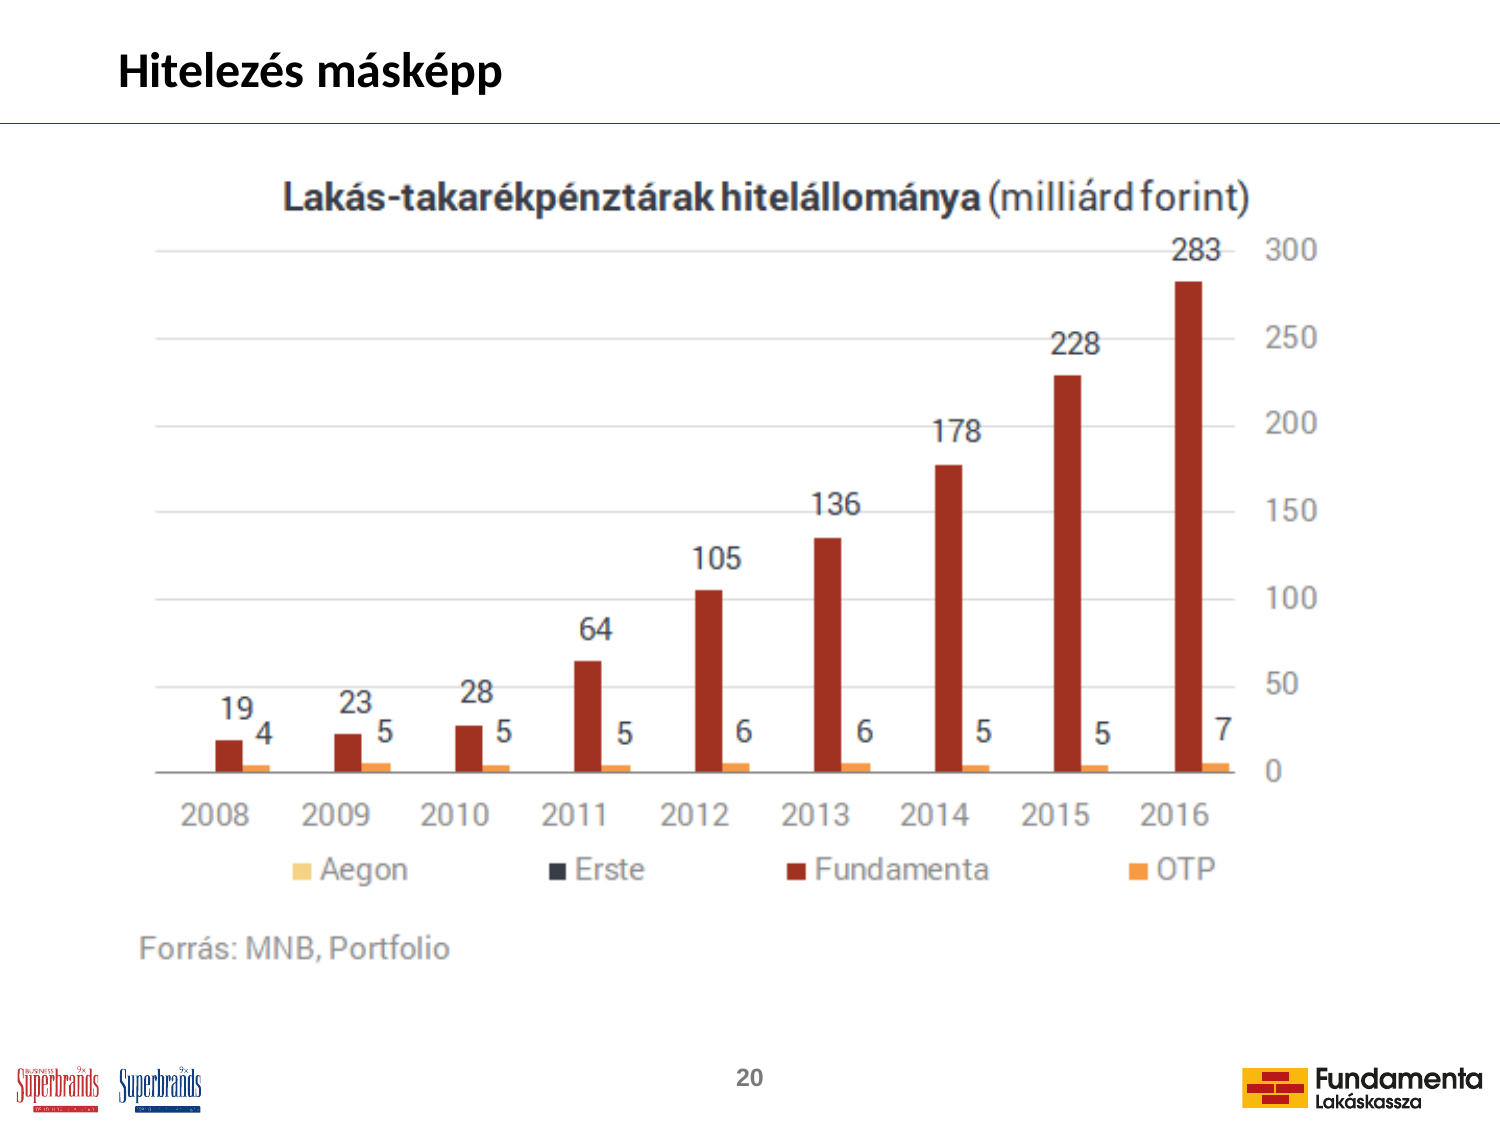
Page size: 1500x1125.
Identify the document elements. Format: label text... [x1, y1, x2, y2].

title Hitelezés másképp [103, 18, 1397, 124]
picture [118, 159, 1382, 966]
slide_number 20 [581, 1046, 919, 1107]
